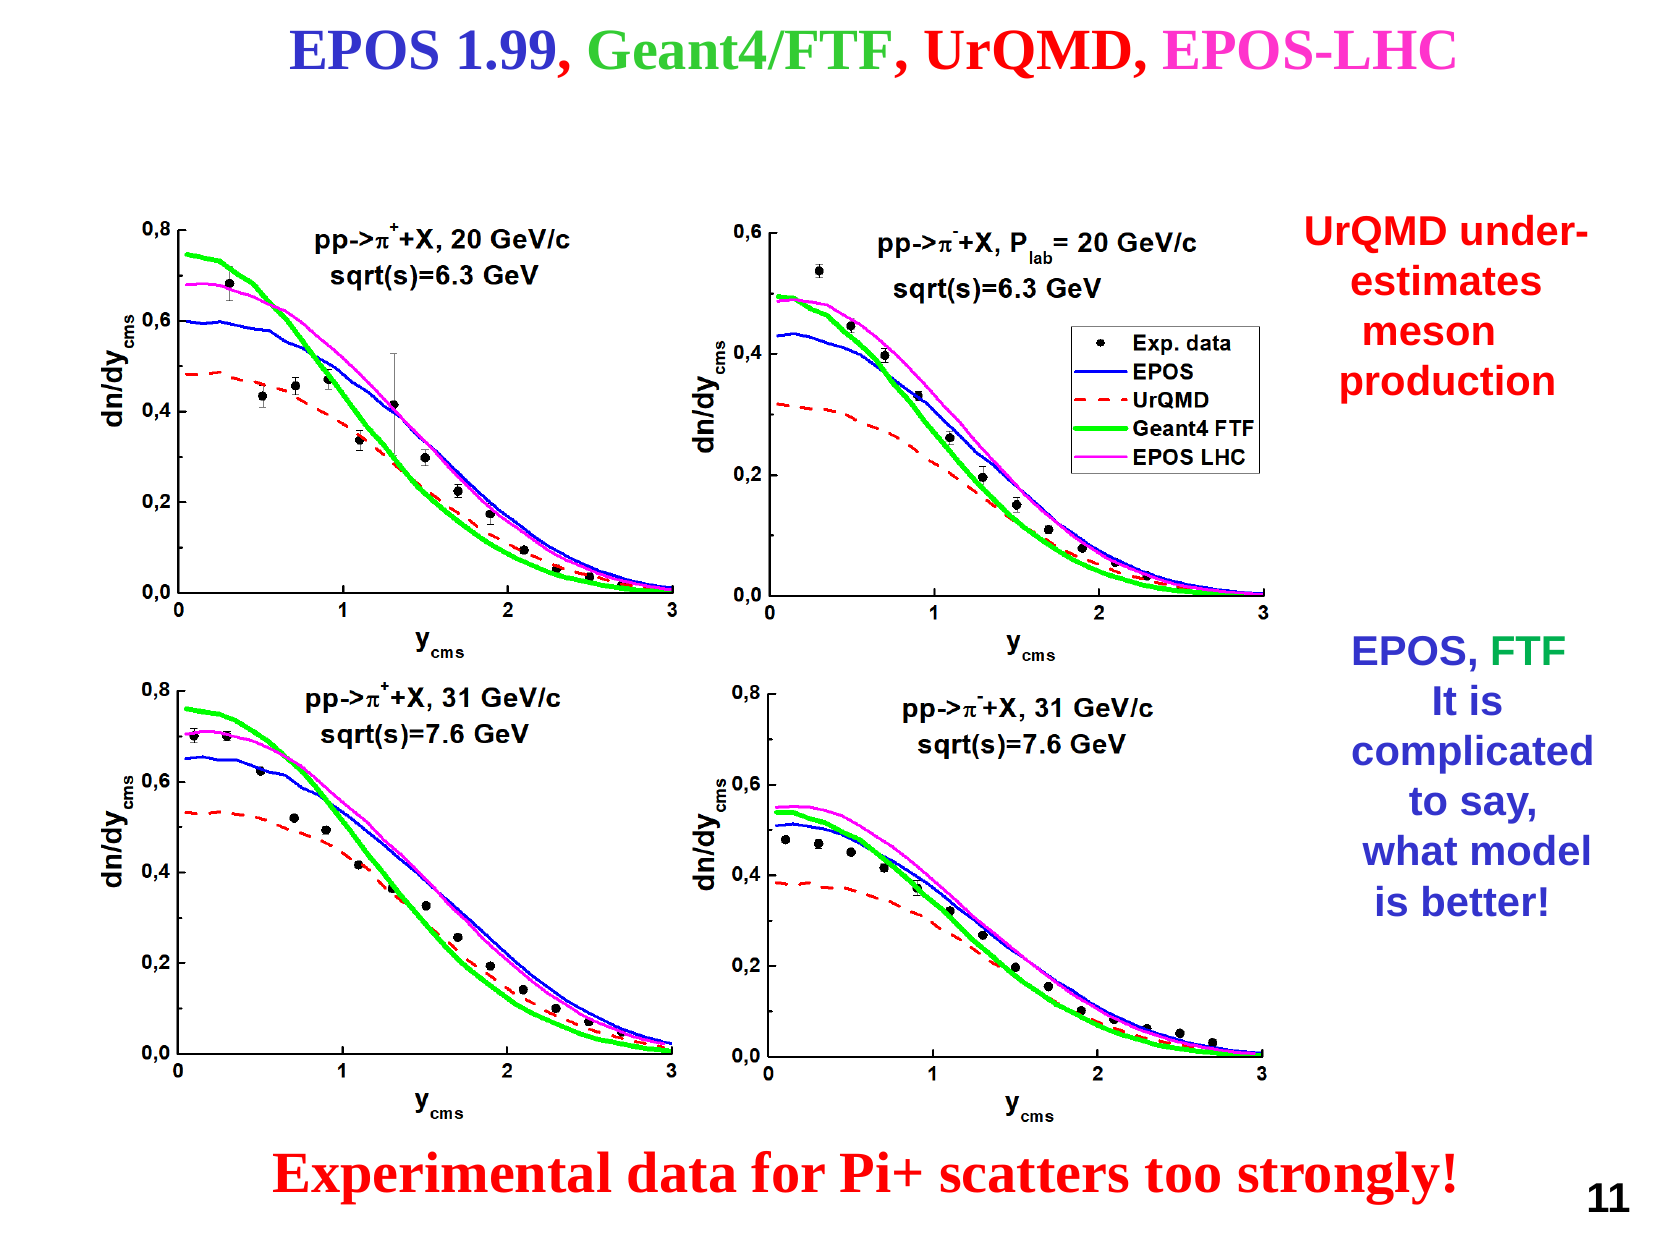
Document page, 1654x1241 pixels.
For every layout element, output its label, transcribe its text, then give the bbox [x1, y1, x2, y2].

picture [101, 196, 1271, 1126]
text_box EPOS, FTF It is complicated to say, what model is better! [1336, 616, 1627, 932]
text_box Experimental data for Pi+ scatters too strongly! [257, 1126, 1476, 1212]
text_box EPOS 1.99, Geant4/FTF, UrQMD, EPOS-LHC [228, 10, 1521, 91]
text_box 11 [1571, 1163, 1646, 1229]
text_box UrQMD under- estimates meson production [1289, 196, 1646, 412]
